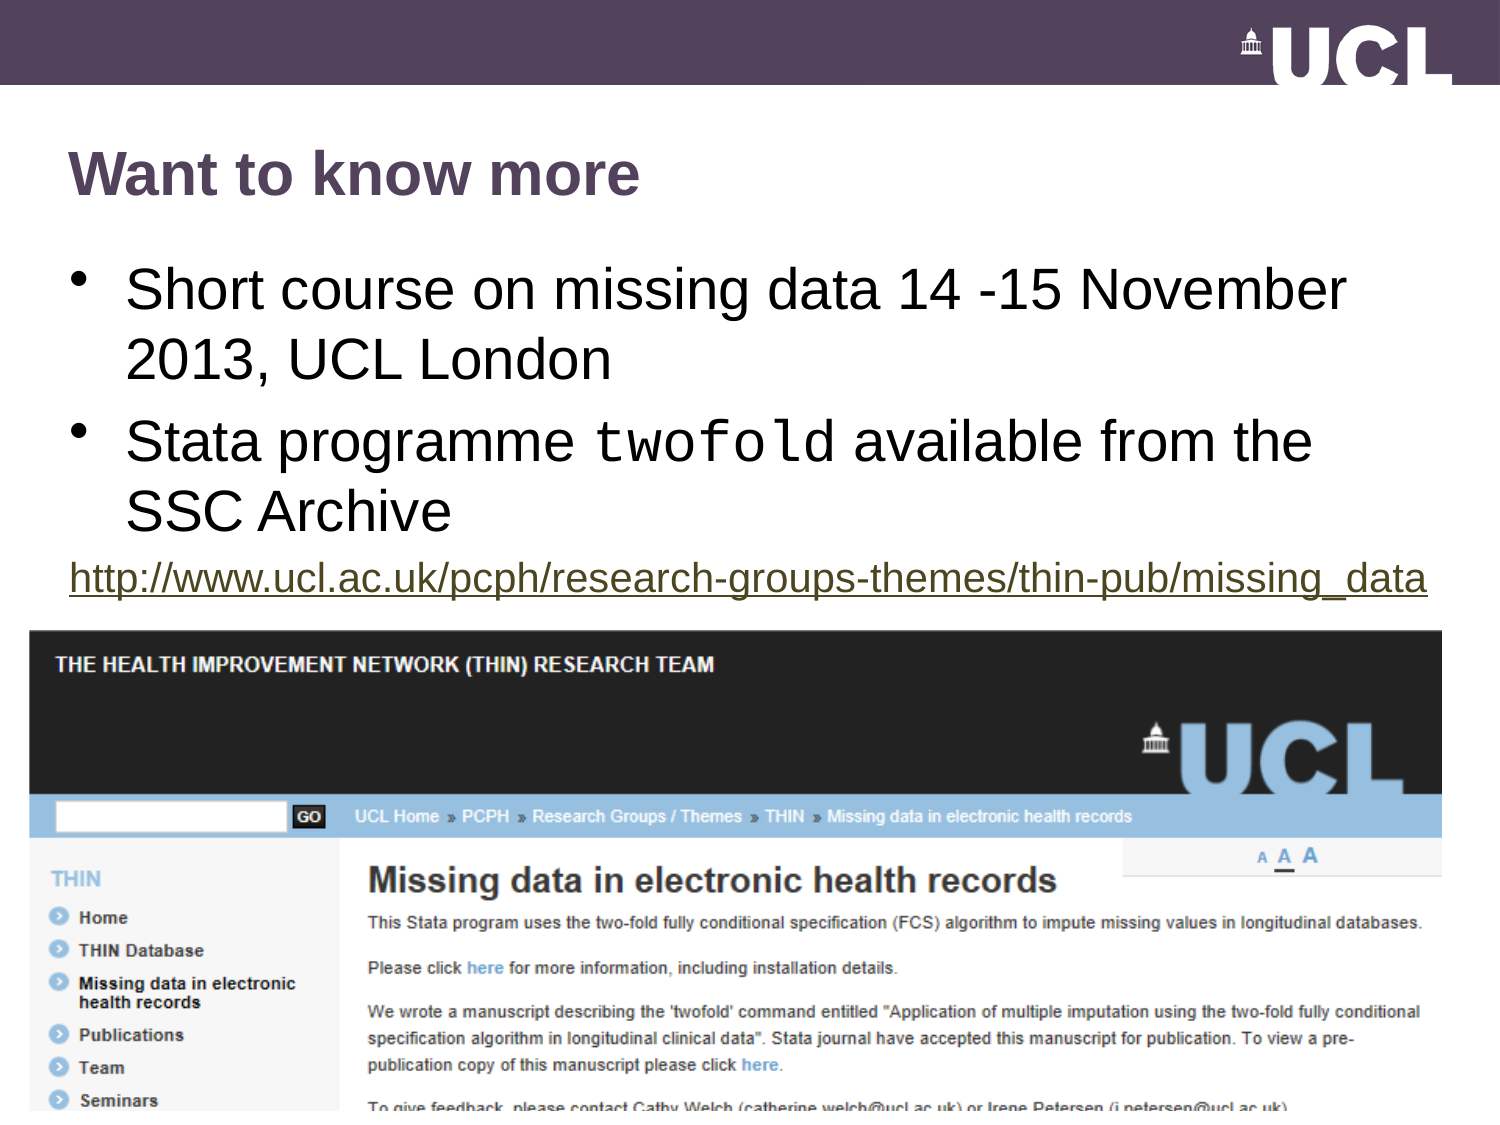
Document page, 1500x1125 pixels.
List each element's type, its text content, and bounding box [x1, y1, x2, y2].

list Short course on missing data 14 -15 November 2013, UCL London Stata programme twofold available from the SSC Archive http://www.ucl.ac.uk/pcph/research-groups-themes/thin-pub/missing_data [54, 243, 1447, 634]
picture [0, 0, 1500, 85]
title Want to know more [53, 125, 1446, 339]
picture [29, 630, 1443, 1111]
